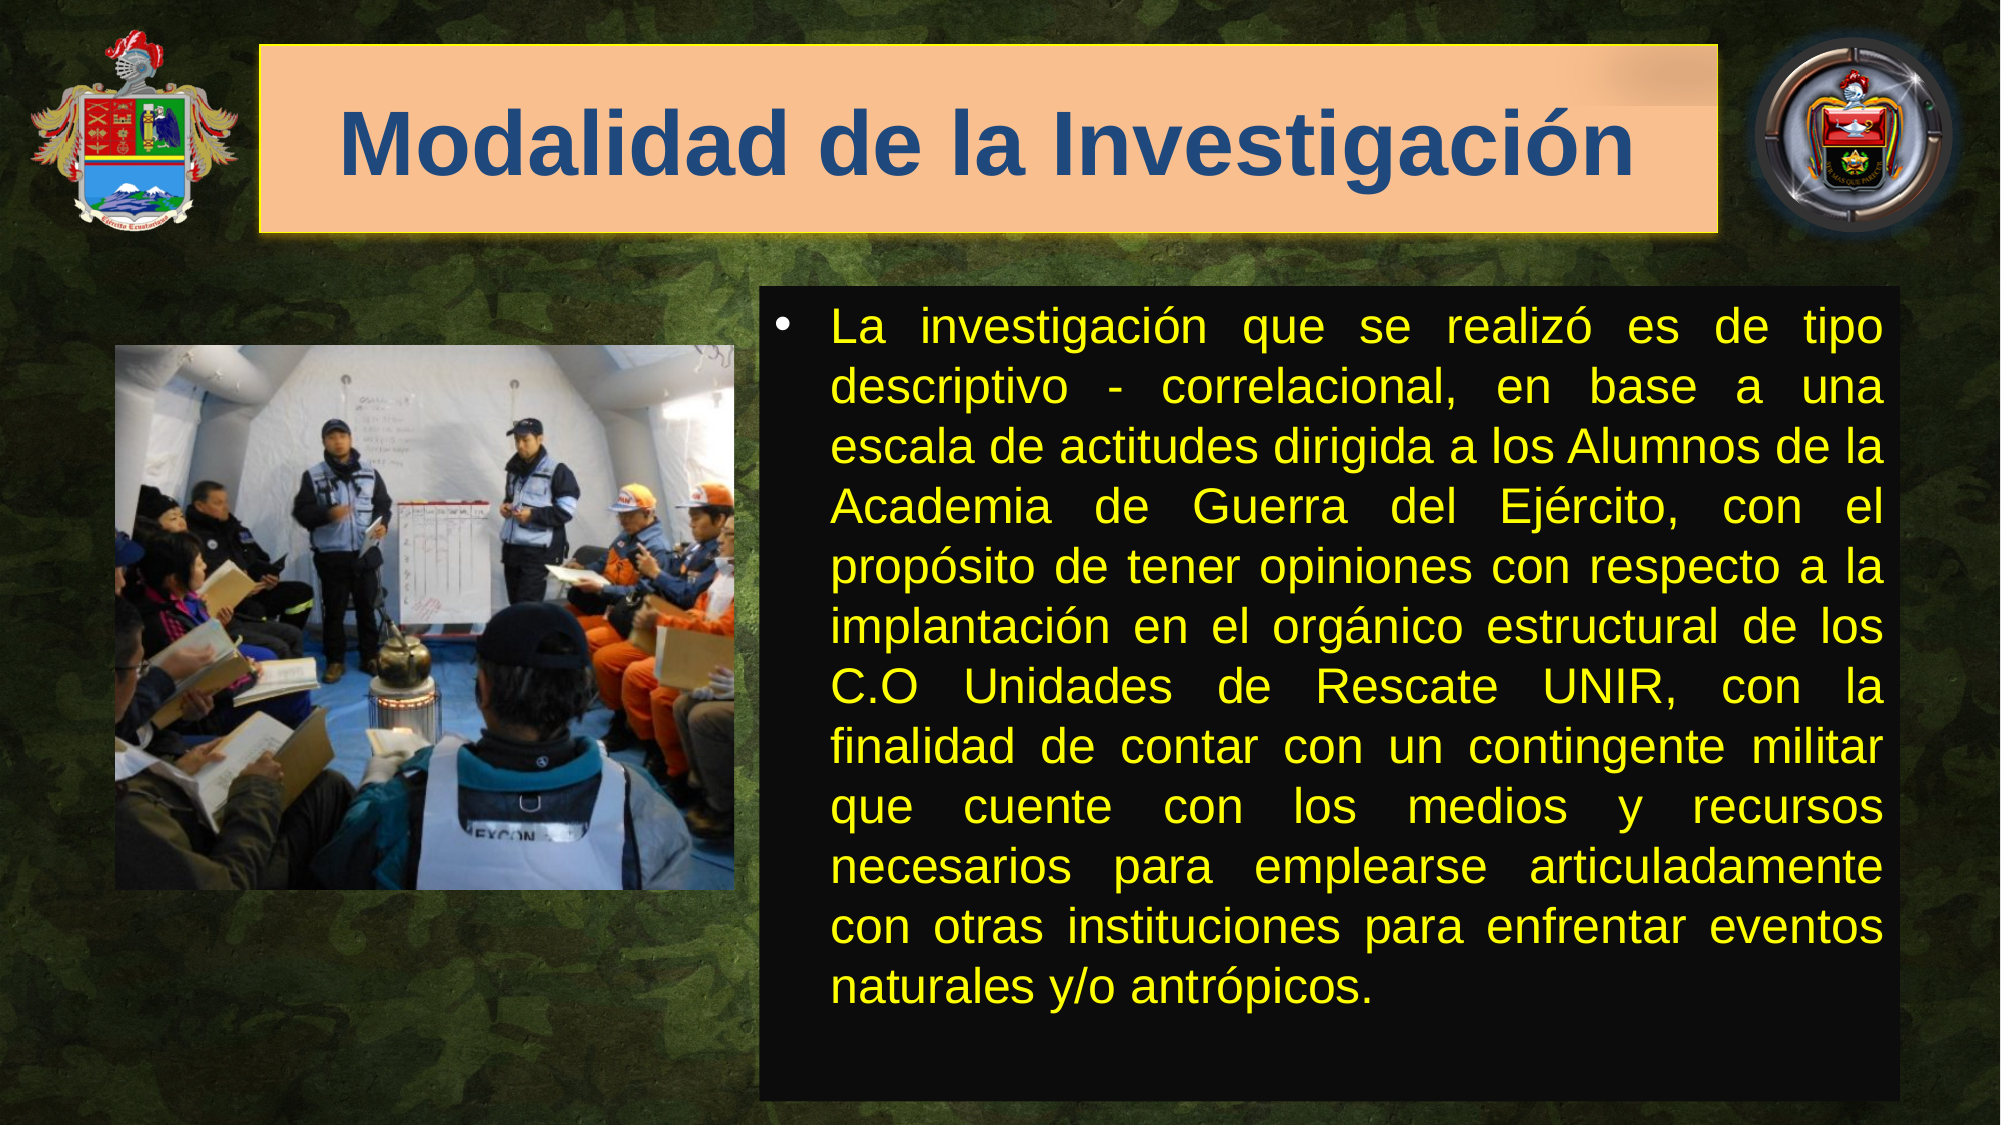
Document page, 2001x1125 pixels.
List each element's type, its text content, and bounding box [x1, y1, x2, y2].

picture [0, 0, 2001, 1125]
text_box La investigación que se realizó es de tipo descriptivo - correlacional, en base a una escala de actitudes dirigida a los Alumnos de la Academia de Guerra del Ejército, con el propósito de tener opiniones con respecto a la implantación en el orgánico estructural de los C.O Unidades de Rescate UNIR, con la finalidad de contar con un contingente militar que cuente con los medios y recursos necesarios para emplearse articuladamente con otras instituciones para enfrentar eventos naturales y/o antrópicos. [759, 286, 1900, 1102]
title Modalidad de la Investigación [260, 45, 1718, 233]
